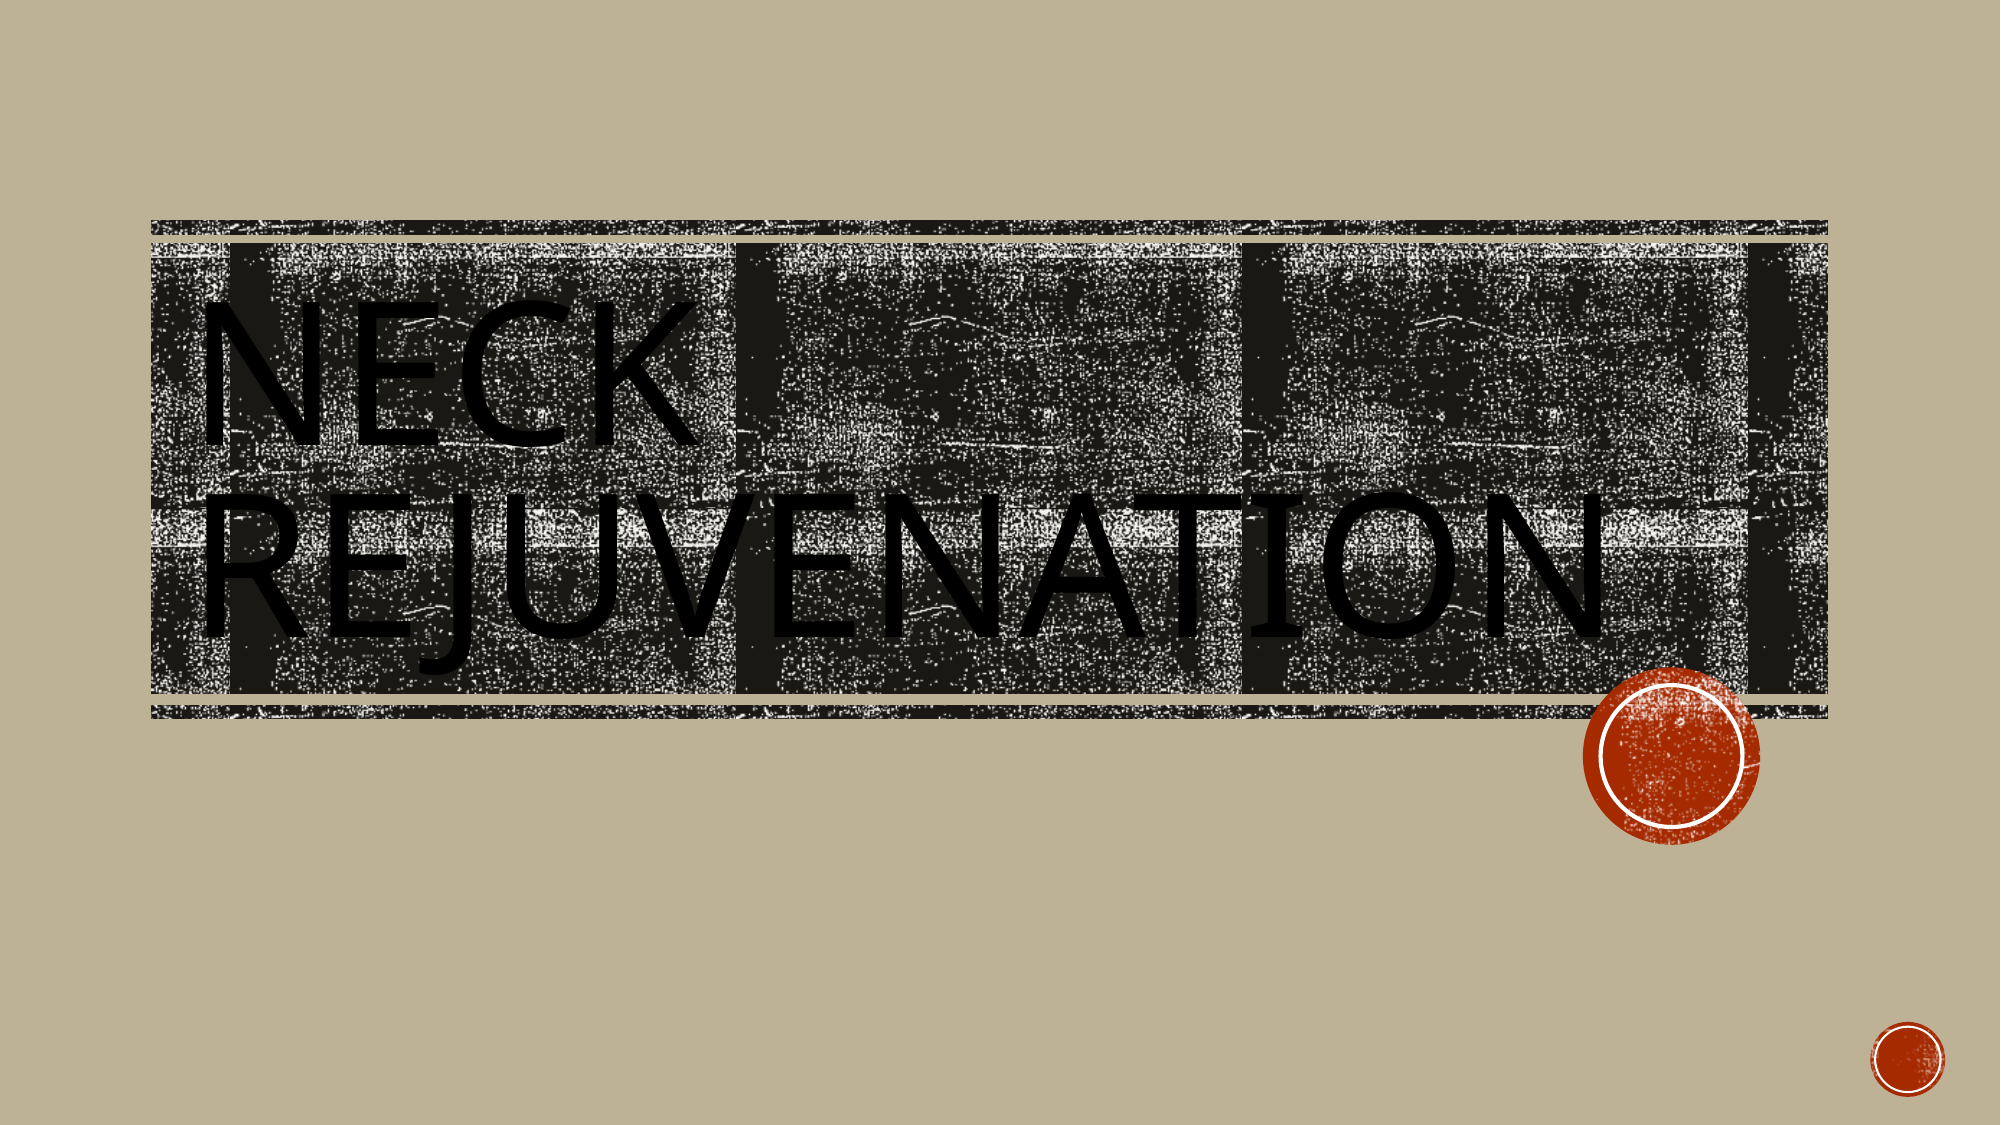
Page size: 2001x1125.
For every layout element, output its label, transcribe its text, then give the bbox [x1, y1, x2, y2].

title Neck rejuvenation [172, 234, 1808, 733]
